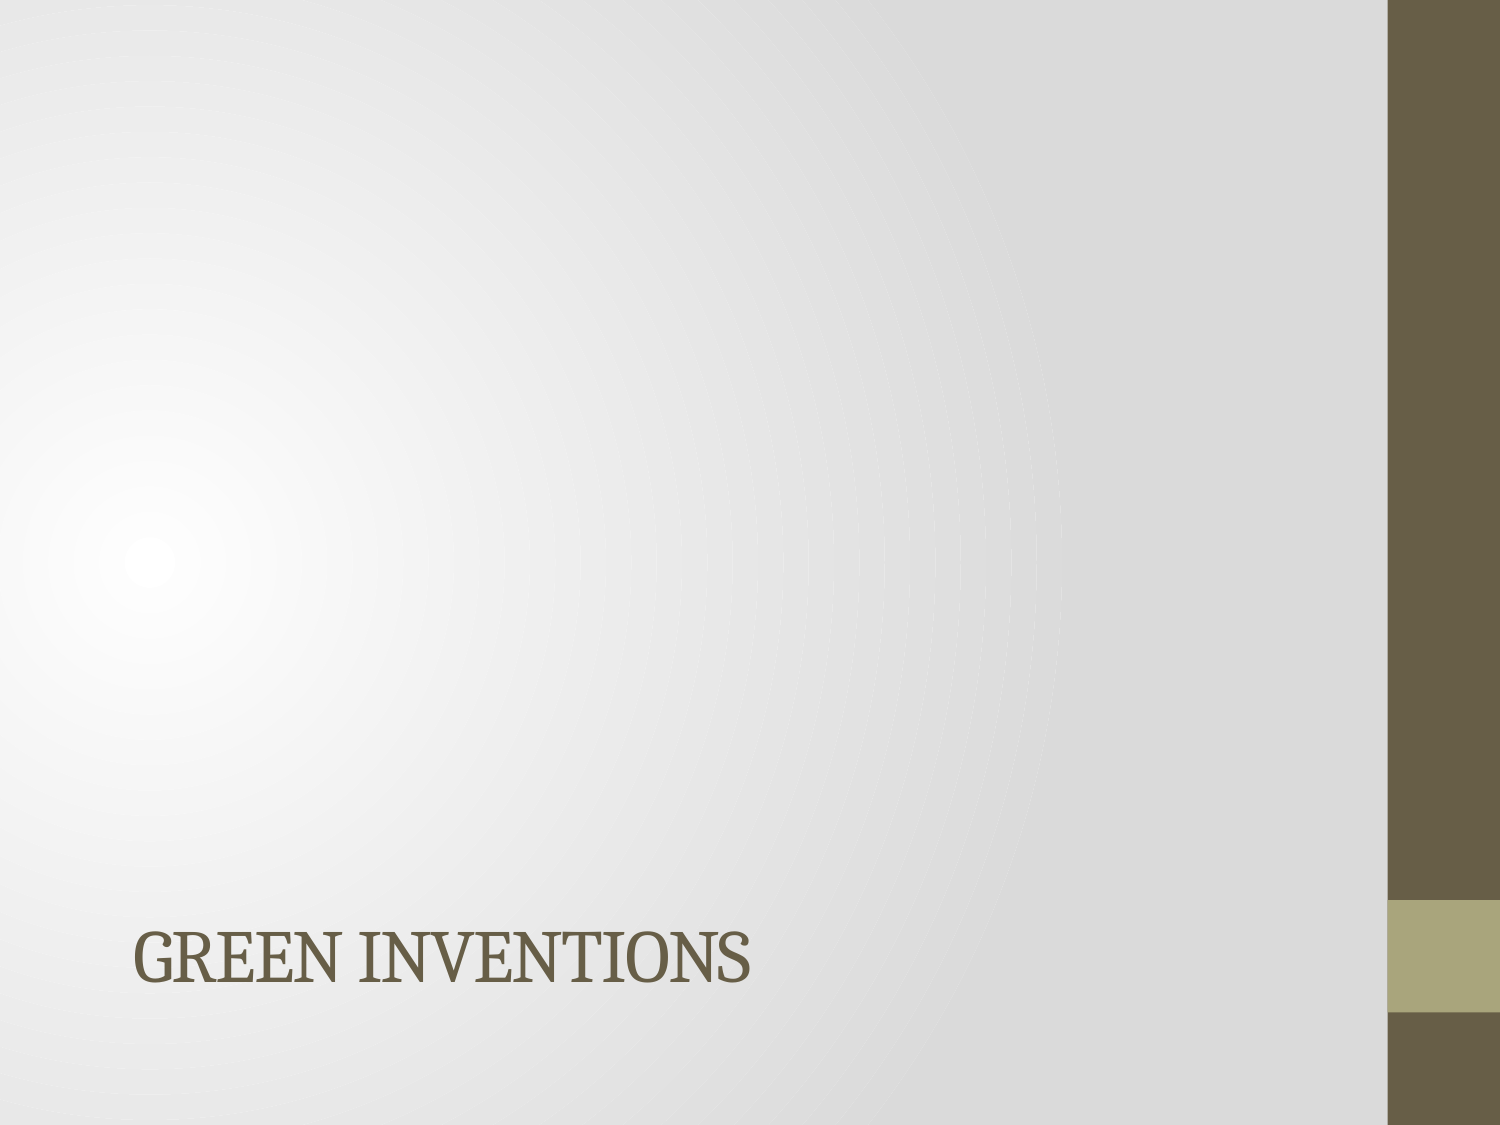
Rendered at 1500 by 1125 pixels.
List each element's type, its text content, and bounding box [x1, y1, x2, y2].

title Green Inventions [118, 900, 1375, 1092]
